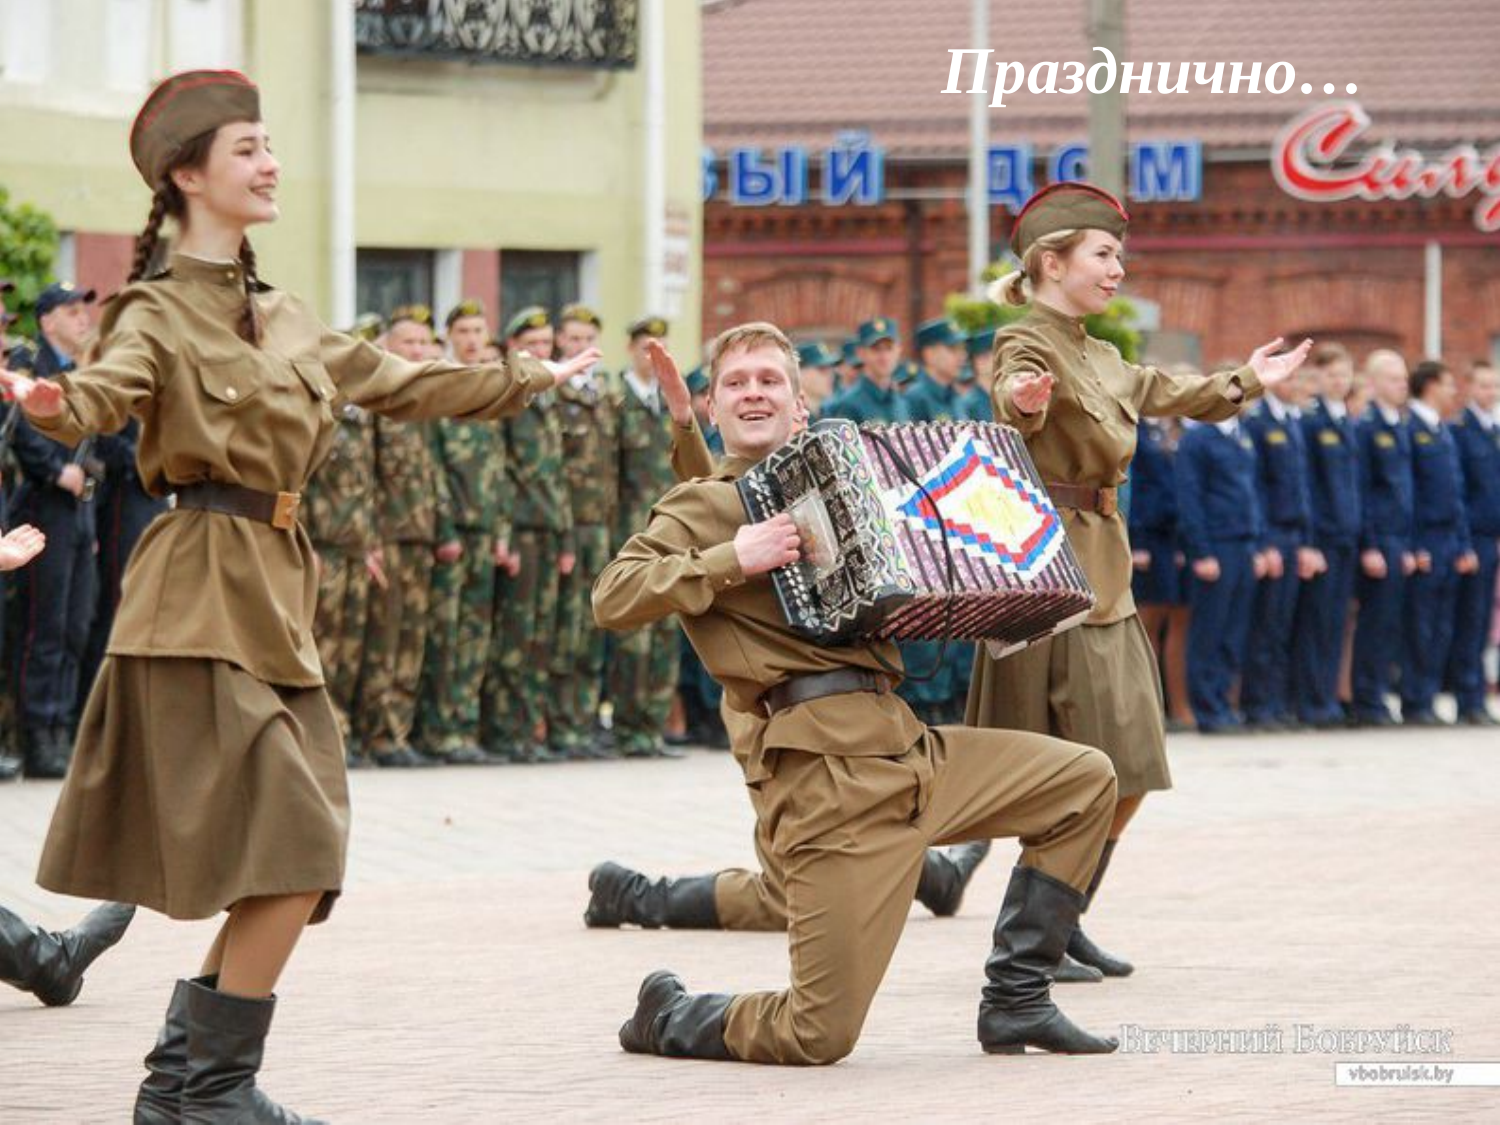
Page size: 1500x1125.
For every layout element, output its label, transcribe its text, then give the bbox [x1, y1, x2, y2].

text_box Празднично… [927, 19, 1400, 114]
picture [0, 0, 1500, 1125]
